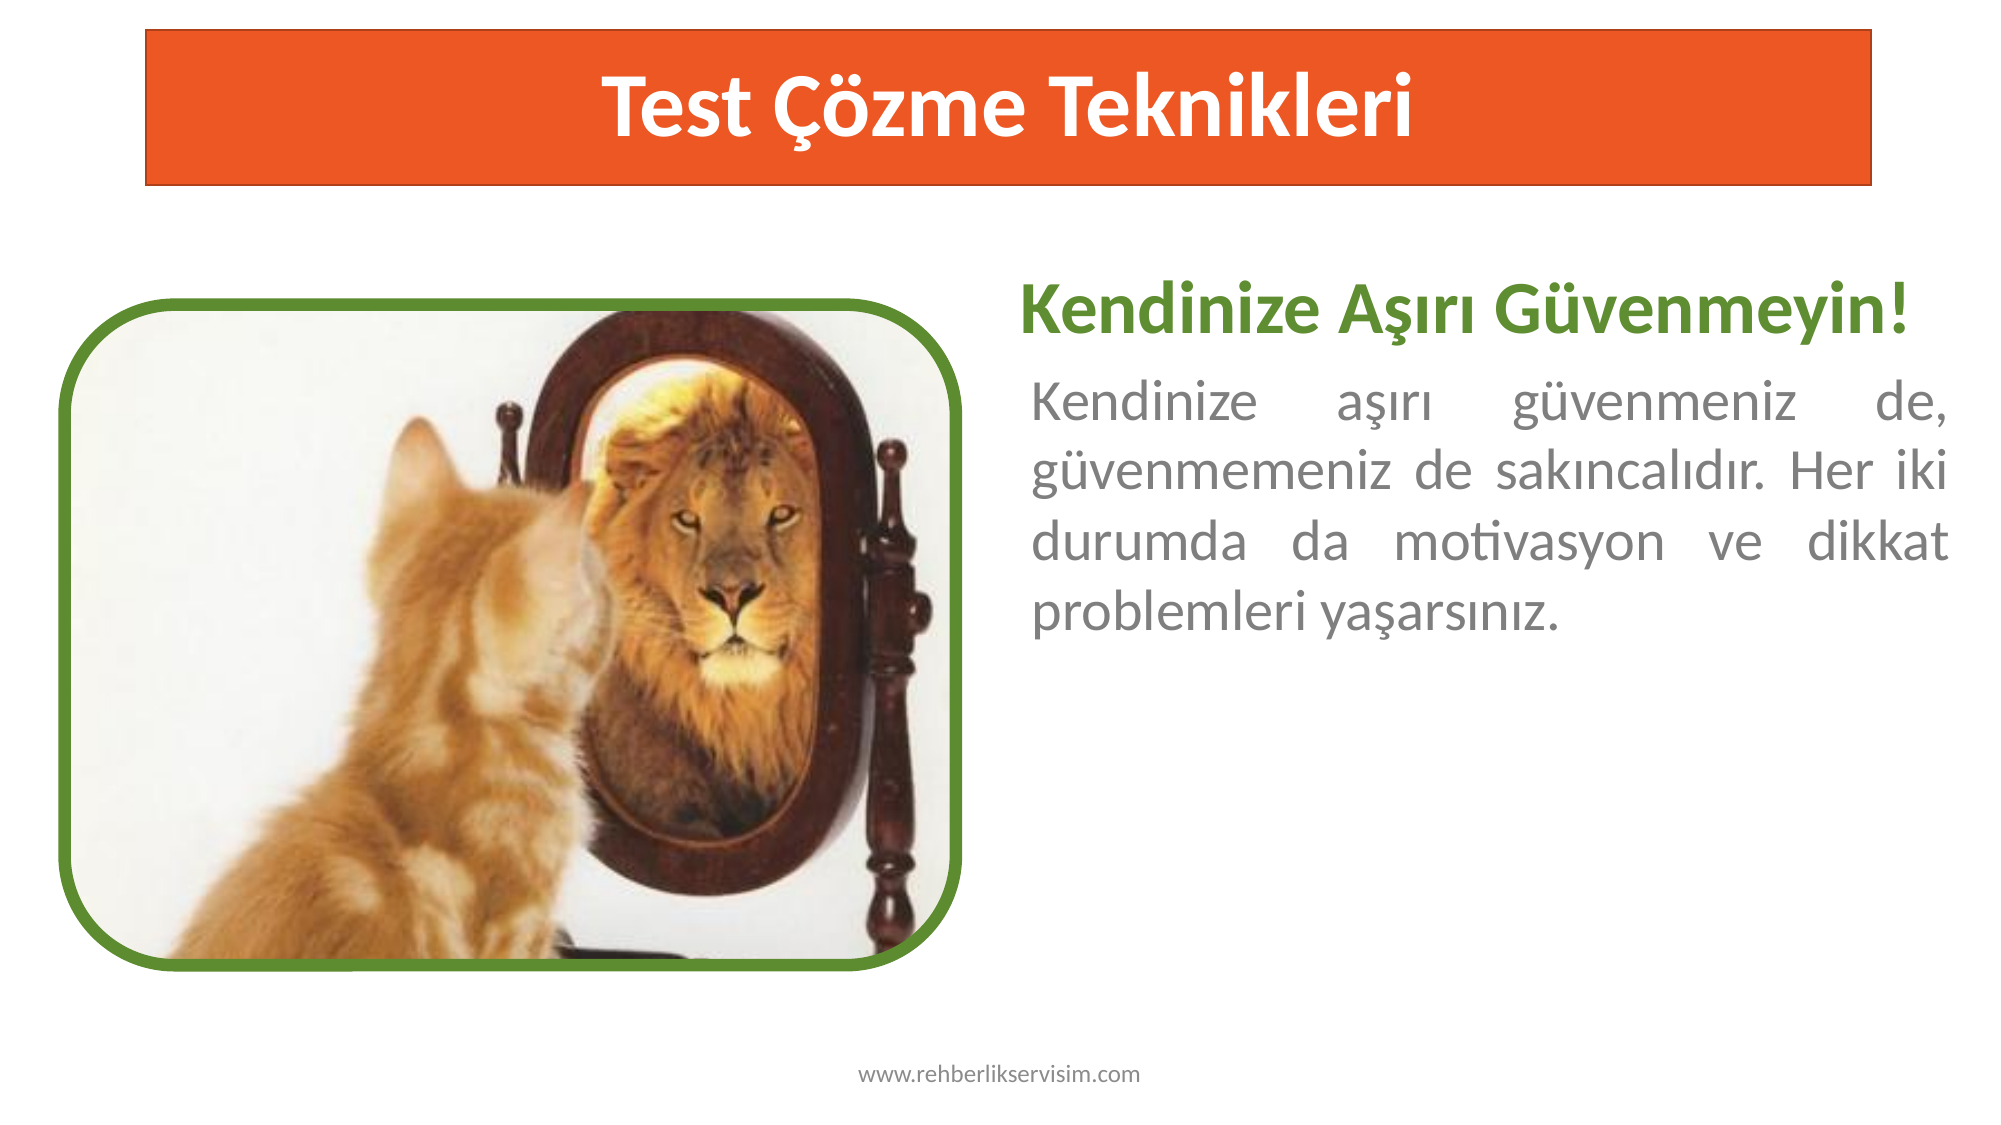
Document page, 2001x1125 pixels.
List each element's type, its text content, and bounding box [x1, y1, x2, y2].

text_box Kendinize aşırı güvenmeniz de, güvenmemeniz de sakıncalıdır. Her iki durumda da motivasyon ve dikkat problemleri yaşarsınız. [1017, 354, 1965, 649]
footer www.rehberlikservisim.com [662, 1042, 1338, 1103]
text_box [63, 303, 957, 967]
title Test Çözme Teknikleri [145, 29, 1872, 186]
text_box Kendinize Aşırı Güvenmeyin! [1005, 251, 1977, 357]
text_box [64, 864, 139, 939]
